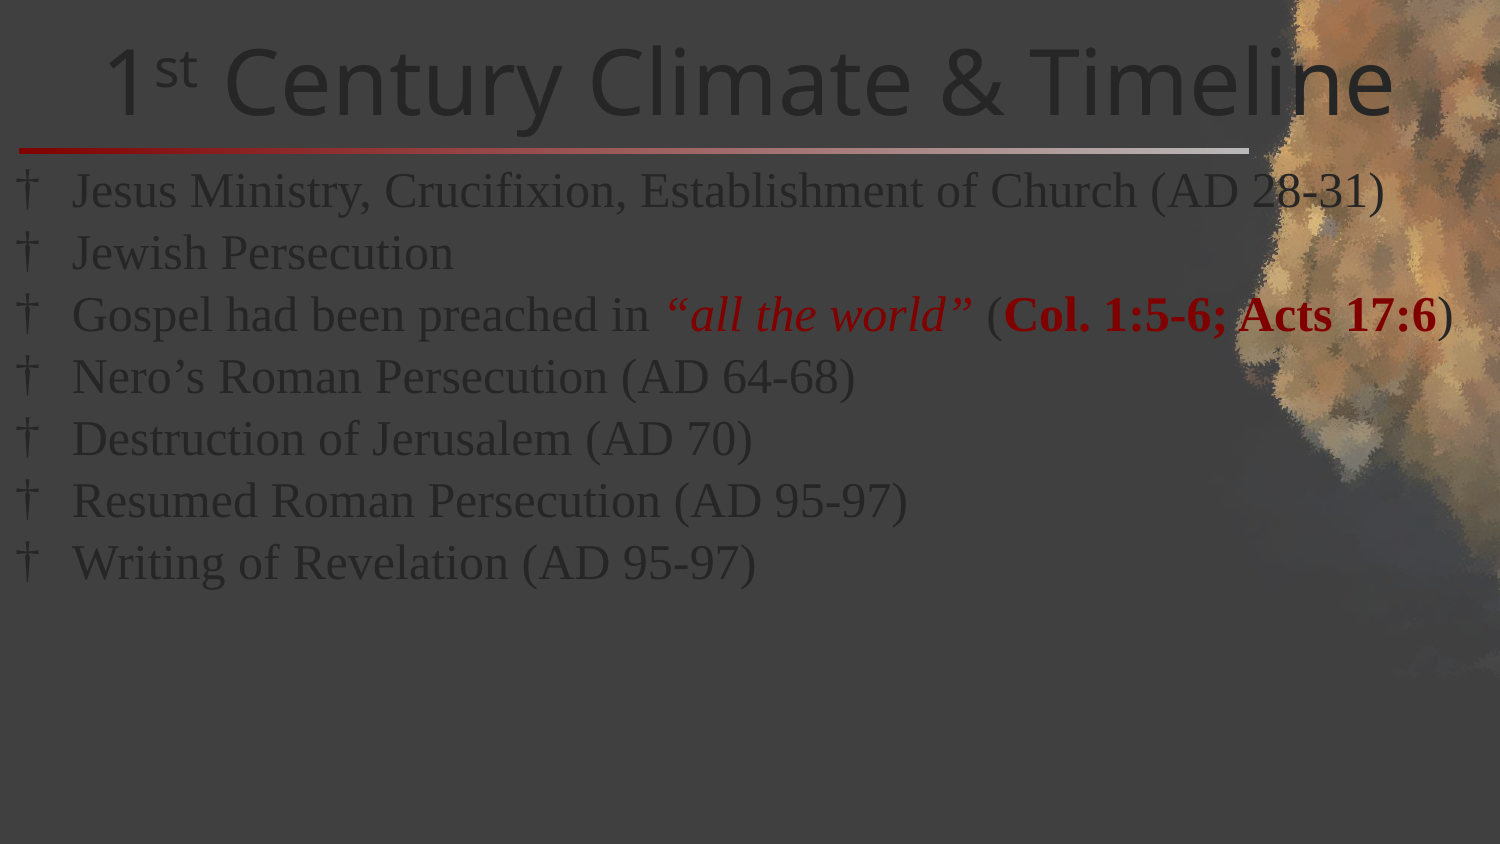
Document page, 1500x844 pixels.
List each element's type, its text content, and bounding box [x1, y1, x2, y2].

title 1st Century Climate & Timeline [7, 7, 1493, 150]
list Jesus Ministry, Crucifixion, Establishment of Church (AD 28-31) Jewish Persecution Gospel had been preached in “all the world” (Col. 1:5-6; Acts 17:6) Nero’s Roman Persecution (AD 64-68) Destruction of Jerusalem (AD 70) Resumed Roman Persecution (AD 95-97) Writing of Revelation (AD 95-97) [7, 150, 1500, 830]
